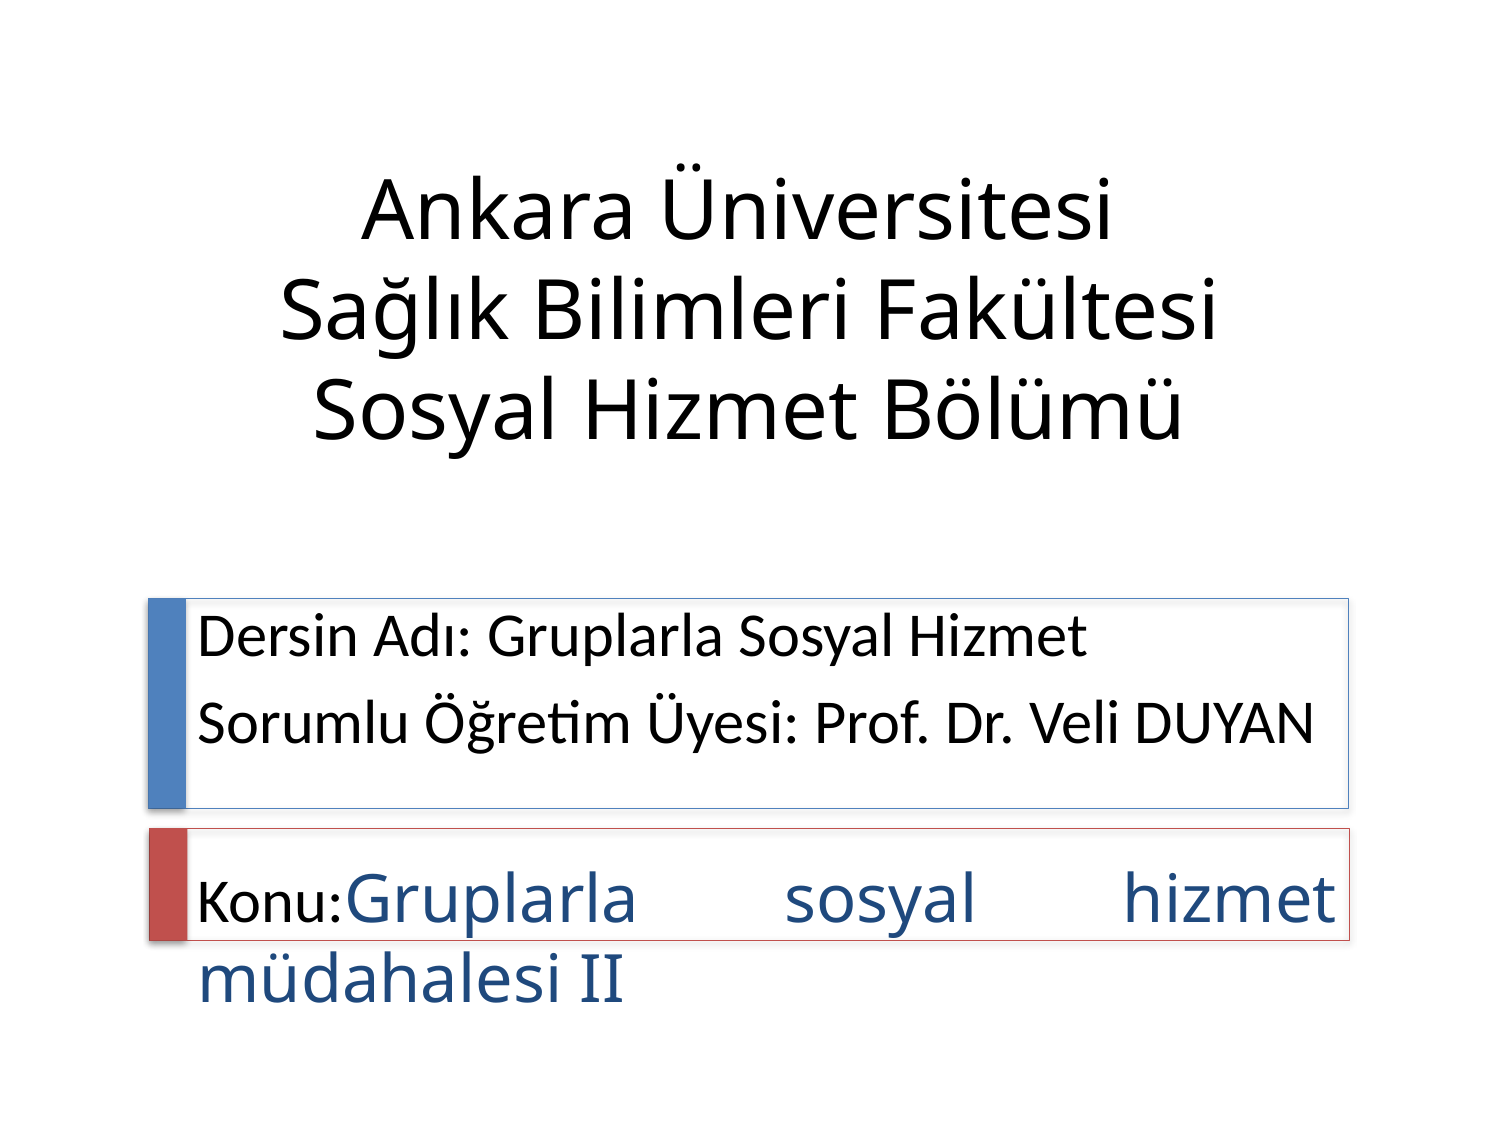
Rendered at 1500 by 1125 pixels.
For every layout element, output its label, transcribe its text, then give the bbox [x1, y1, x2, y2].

title Ankara Üniversitesi Sağlık Bilimleri Fakültesi Sosyal Hizmet Bölümü [112, 149, 1388, 591]
subtitle Dersin Adı: Gruplarla Sosyal Hizmet Sorumlu Öğretim Üyesi: Prof. Dr. Veli DUYAN Konu:Gruplarla sosyal hizmet müdahalesi II [183, 586, 1353, 941]
